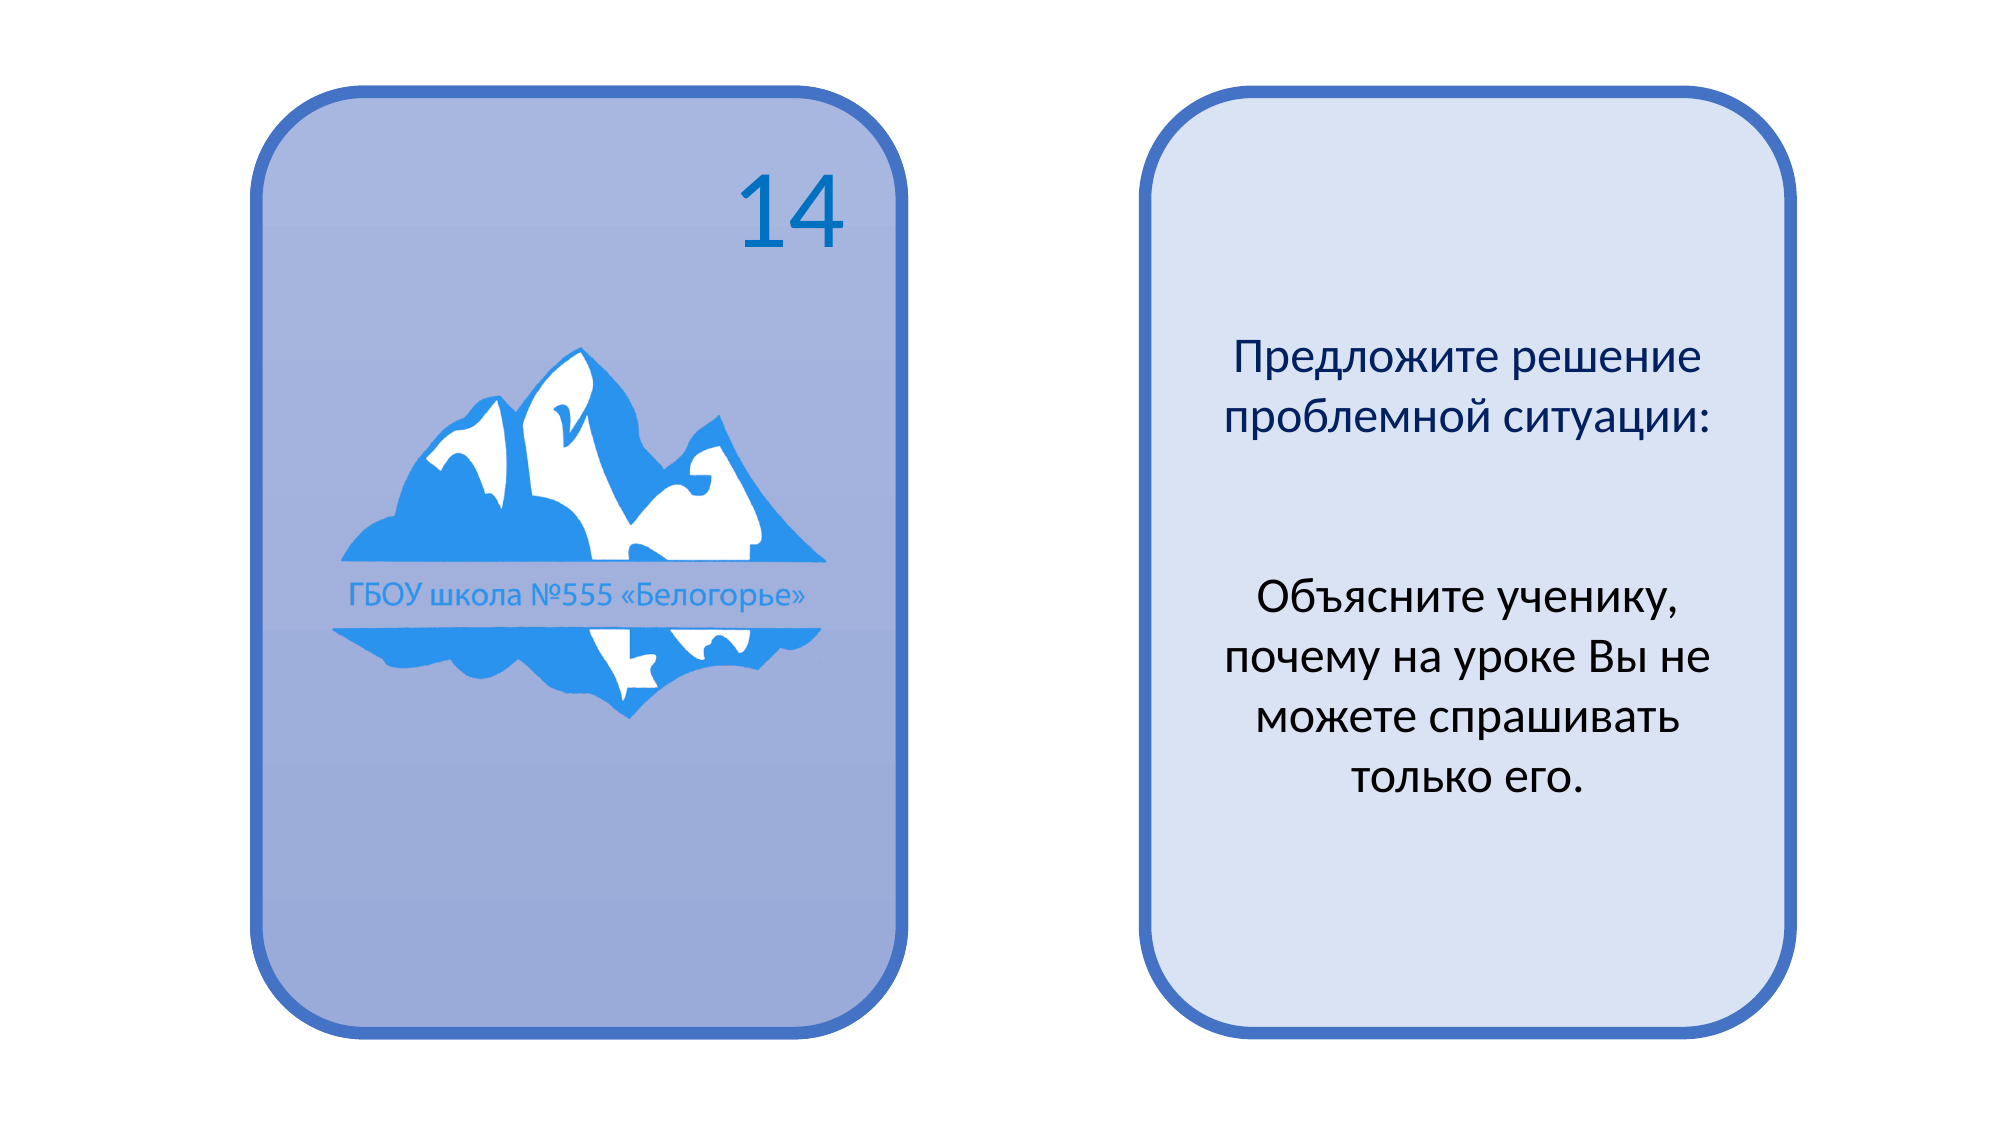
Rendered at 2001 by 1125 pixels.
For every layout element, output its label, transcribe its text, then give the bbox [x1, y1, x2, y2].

picture [191, 315, 967, 751]
text_box [255, 751, 903, 1034]
text_box Предложите решение проблемной ситуации: Объясните ученику, почему на уроке Вы не можете спрашивать только его. [1144, 91, 1792, 1034]
text_box 14 [716, 127, 861, 278]
text_box [255, 91, 903, 315]
